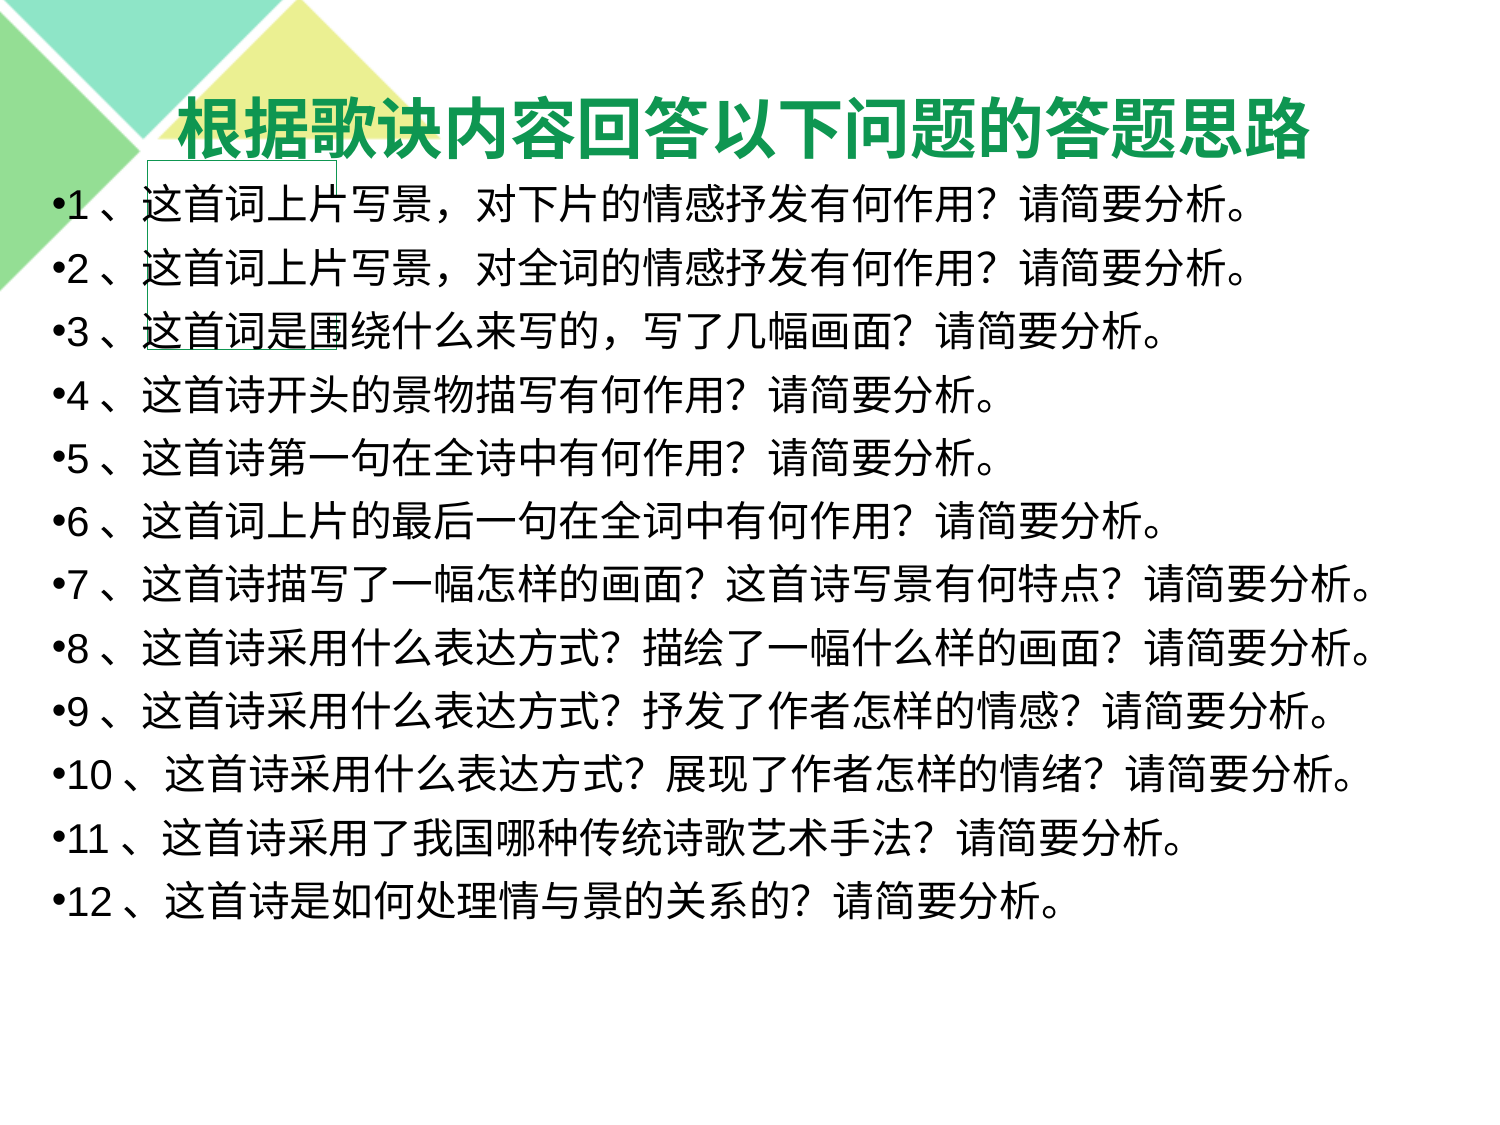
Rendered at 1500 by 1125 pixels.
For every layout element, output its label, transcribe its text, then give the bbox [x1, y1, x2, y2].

picture [0, 0, 1500, 1125]
list 1、这首词上片写景，对下片的情感抒发有何作用？请简要分析。 2、这首词上片写景，对全词的情感抒发有何作用？请简要分析。 3、这首词是围绕什么来写的，写了几幅画面？请简要分析。 4、这首诗开头的景物描写有何作用？请简要分析。 5、这首诗第一句在全诗中有何作用？请简要分析。 6、这首词上片的最后一句在全词中有何作用？请简要分析。 7、这首诗描写了一幅怎样的画面？这首诗写景有何特点？请简要分析。 8、这首诗采用什么表达方式？描绘了一幅什么样的画面？请简要分析。 9、这首诗采用什么表达方式？抒发了作者怎样的情感？请简要分析。 10、这首诗采用什么表达方式？展现了作者怎样的情绪？请简要分析。 11、这首诗采用了我国哪种传统诗歌艺术手法？请简要分析。 12、这首诗是如何处理情与景的关系的？请简要分析。 [36, 165, 1500, 1002]
picture [148, 161, 161, 165]
title 根据歌诀内容回答以下问题的答题思路 [161, 56, 1422, 165]
